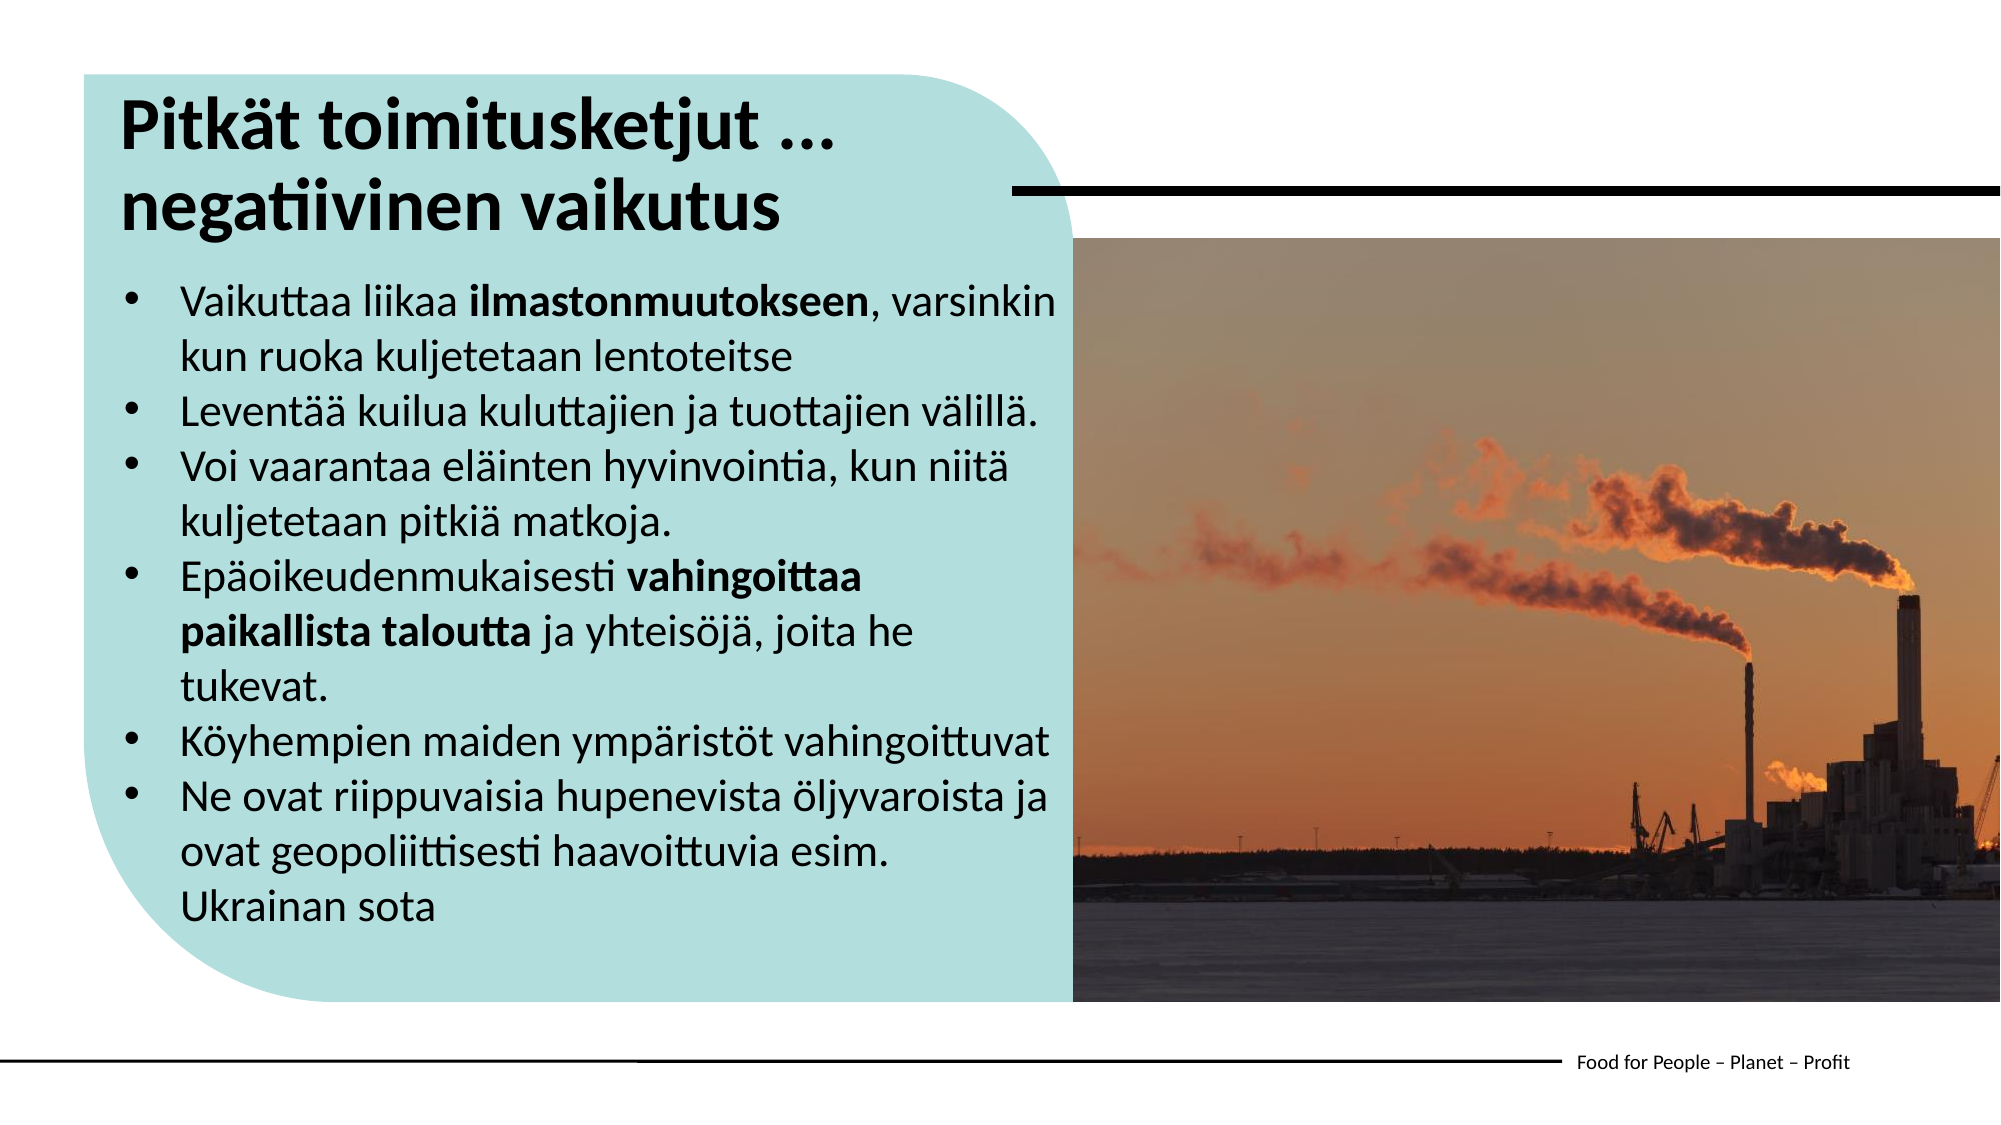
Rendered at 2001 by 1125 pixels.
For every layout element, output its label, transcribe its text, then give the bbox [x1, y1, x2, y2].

list Pitkät toimitusketjut ... negatiivinen vaikutus [105, 77, 1191, 240]
picture [1073, 238, 2000, 1003]
list Vaikuttaa liikaa ilmastonmuutokseen, varsinkin kun ruoka kuljetetaan lentoteitse Leventää kuilua kuluttajien ja tuottajien välillä. Voi vaarantaa eläinten hyvinvointia, kun niitä kuljetetaan pitkiä matkoja. Epäoikeudenmukaisesti vahingoittaa paikallista taloutta ja yhteisöjä, joita he tukevat. Köyhempien maiden ympäristöt vahingoittuvat Ne ovat riippuvaisia ​​hupenevista öljyvaroista ja ovat geopoliittisesti haavoittuvia esim. Ukrainan sota [109, 263, 1073, 835]
